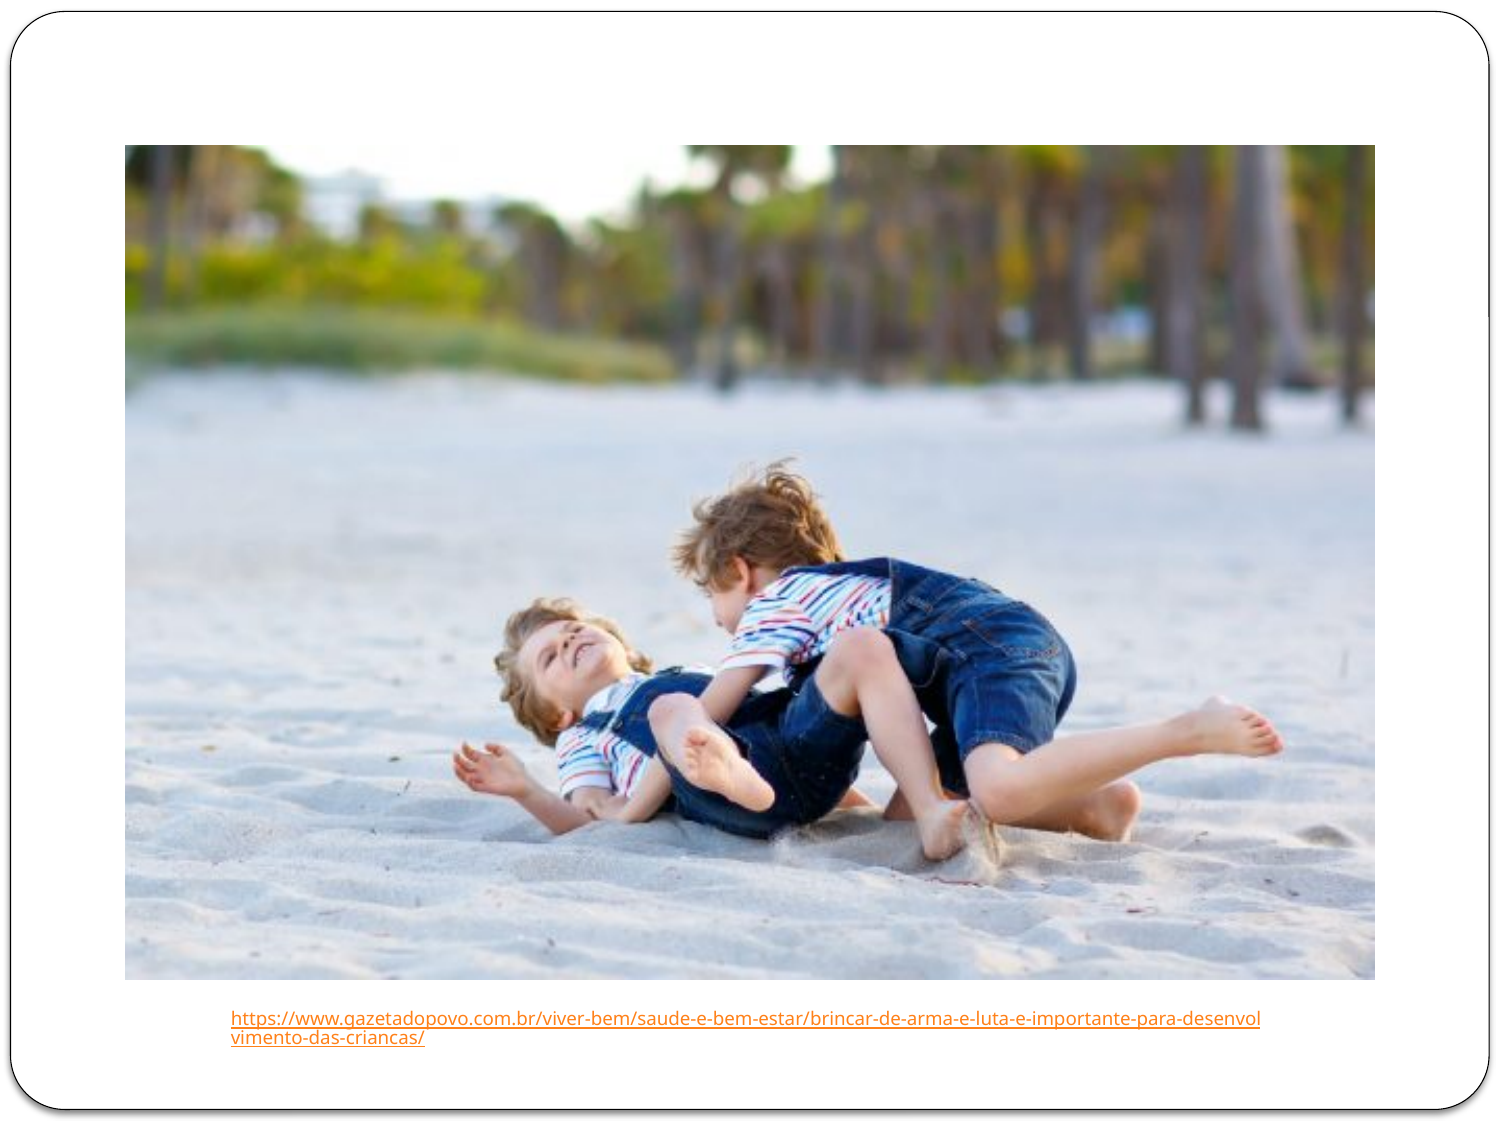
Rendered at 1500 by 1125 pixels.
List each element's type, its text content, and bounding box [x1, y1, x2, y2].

picture [124, 145, 1376, 980]
text_box https://www.gazetadopovo.com.br/viver-bem/saude-e-bem-estar/brincar-de-arma-e-luta-e-importante-para-desenvolvimento-das-criancas/ [216, 999, 1284, 1040]
